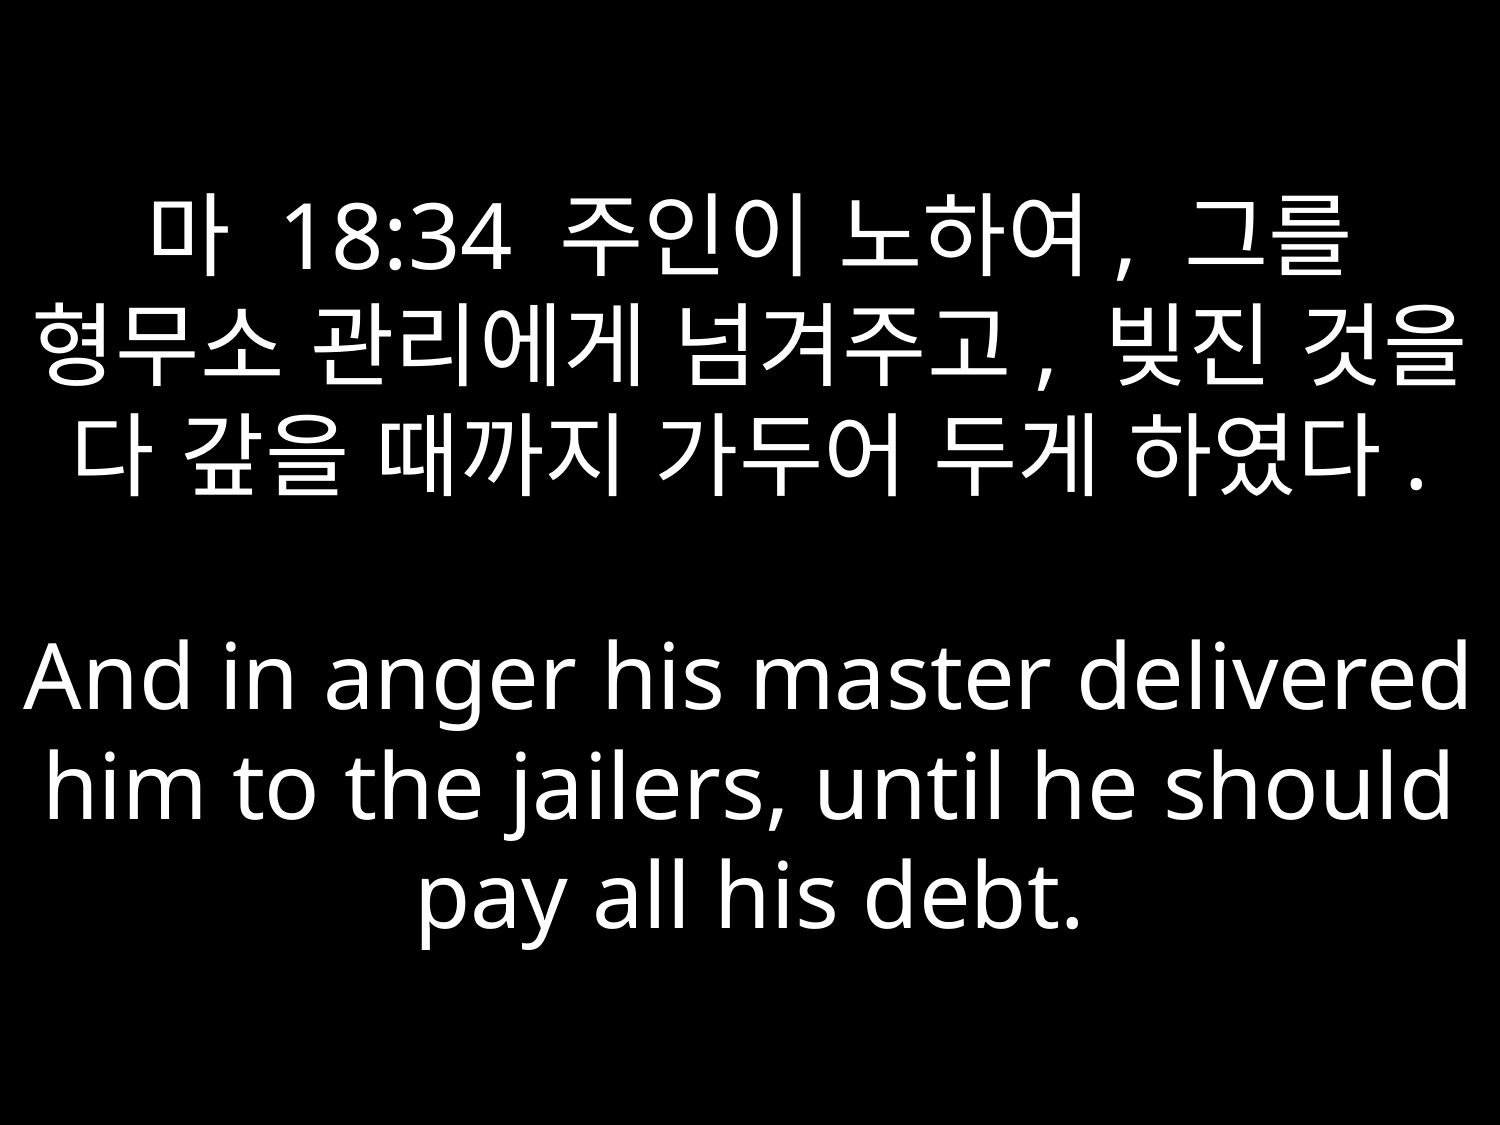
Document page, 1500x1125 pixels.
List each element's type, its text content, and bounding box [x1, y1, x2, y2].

title 마 18:34 주인이 노하여, 그를 형무소 관리에게 넘겨주고, 빚진 것을 다 갚을 때까지 가두어 두게 하였다. And in anger his master delivered him to the jailers, until he should pay all his debt. [0, 0, 1500, 1125]
